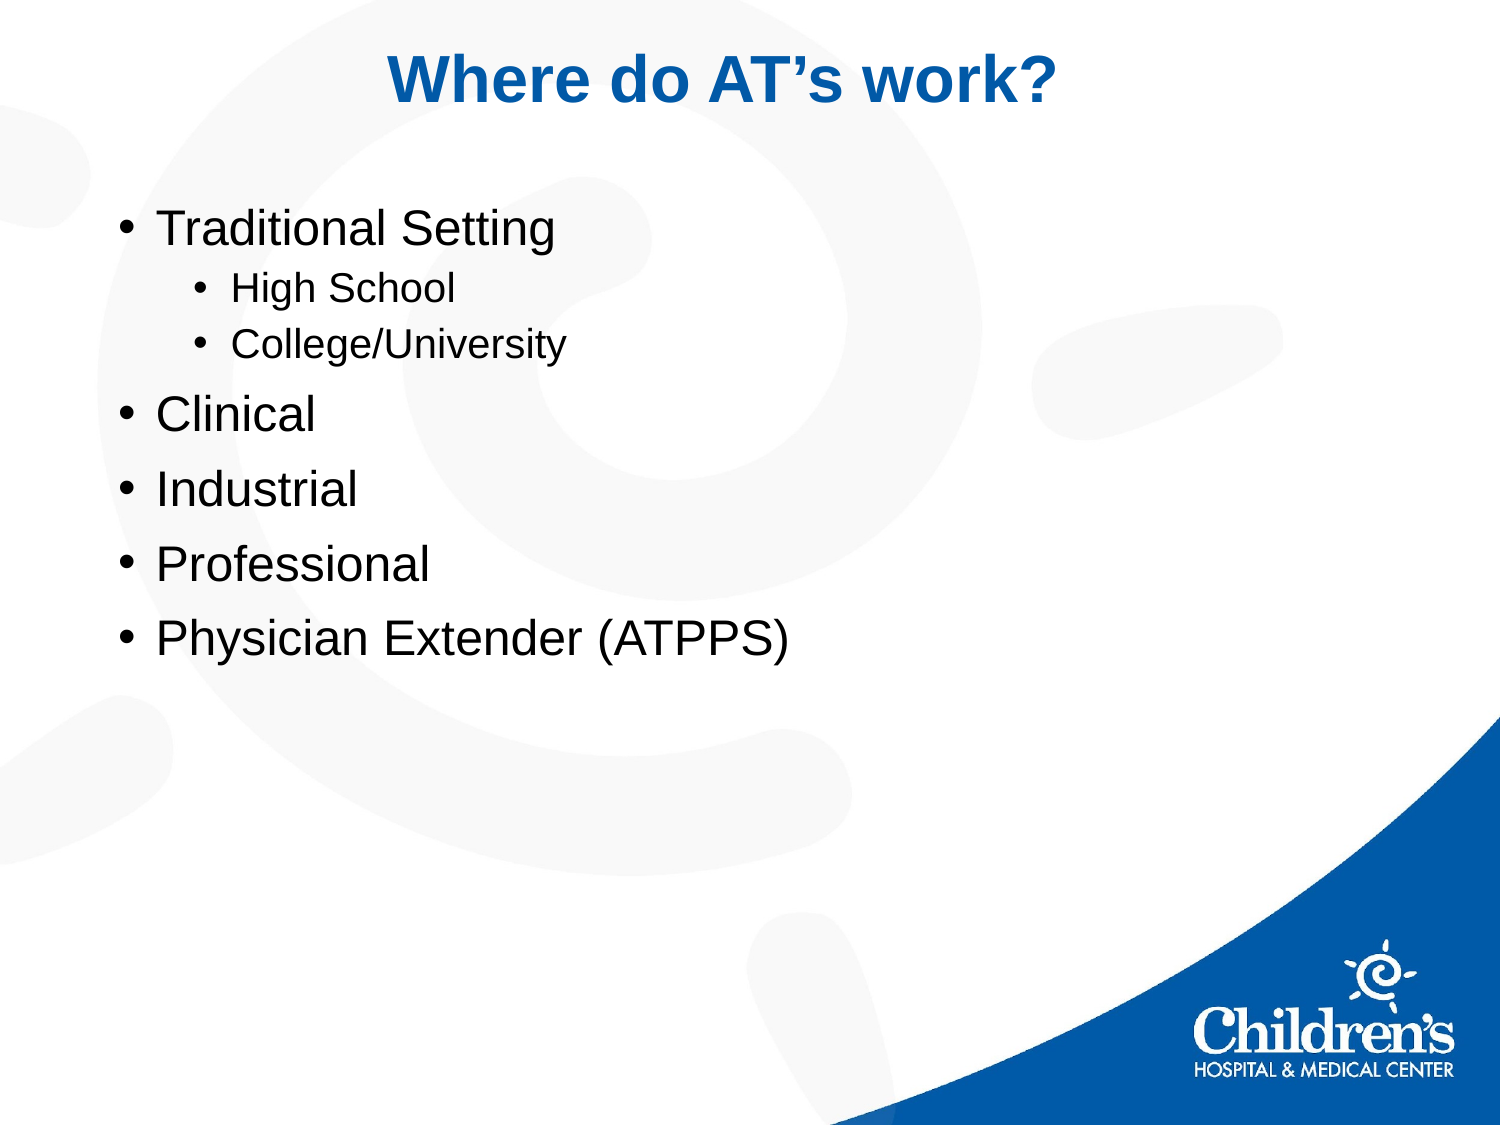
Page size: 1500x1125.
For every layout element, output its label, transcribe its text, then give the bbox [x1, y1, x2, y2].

title Where do AT’s work? [245, 8, 1202, 153]
list Traditional Setting High School College/University Clinical Industrial Professional Physician Extender (ATPPS) [103, 194, 1305, 916]
picture [0, 0, 1500, 1125]
